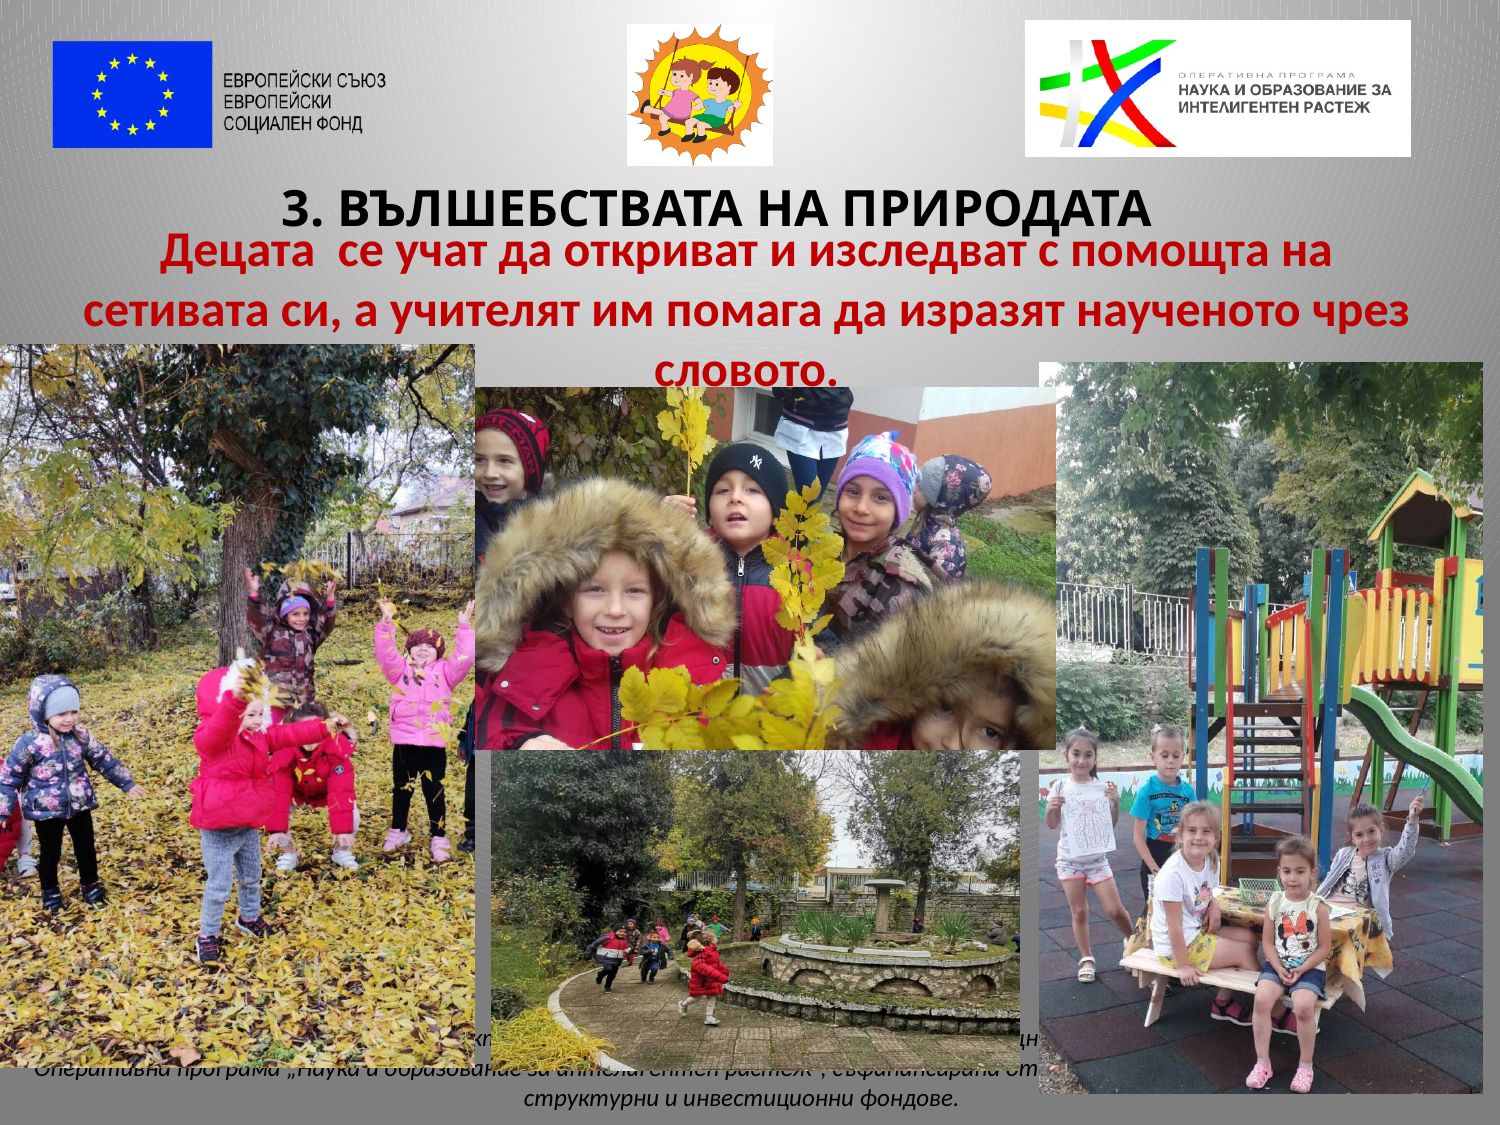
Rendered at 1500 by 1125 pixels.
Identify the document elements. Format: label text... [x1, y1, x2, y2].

text_box Проект BG05M2ОP001-3.005-0004 „Активно приобщаване в системата на предучилищното образование“, финансиран от Оперативна програма „Наука и образование за интелигентен растеж“, съфинансирана от Европейския съюз чрез Европейските структурни и инвестиционни фондове. [4, 1014, 1480, 1120]
picture [1024, 20, 1411, 158]
text_box 3. ВЪЛШЕБСТВАТА НА ПРИРОДАТА [4, 168, 1429, 244]
picture [0, 343, 1483, 1094]
text_box Децата се учат да откриват и изследват с помощта на сетивата си, а учителят им помага да изразят наученото чрез словото. [63, 209, 1430, 385]
picture [37, 28, 418, 162]
picture [626, 24, 773, 166]
